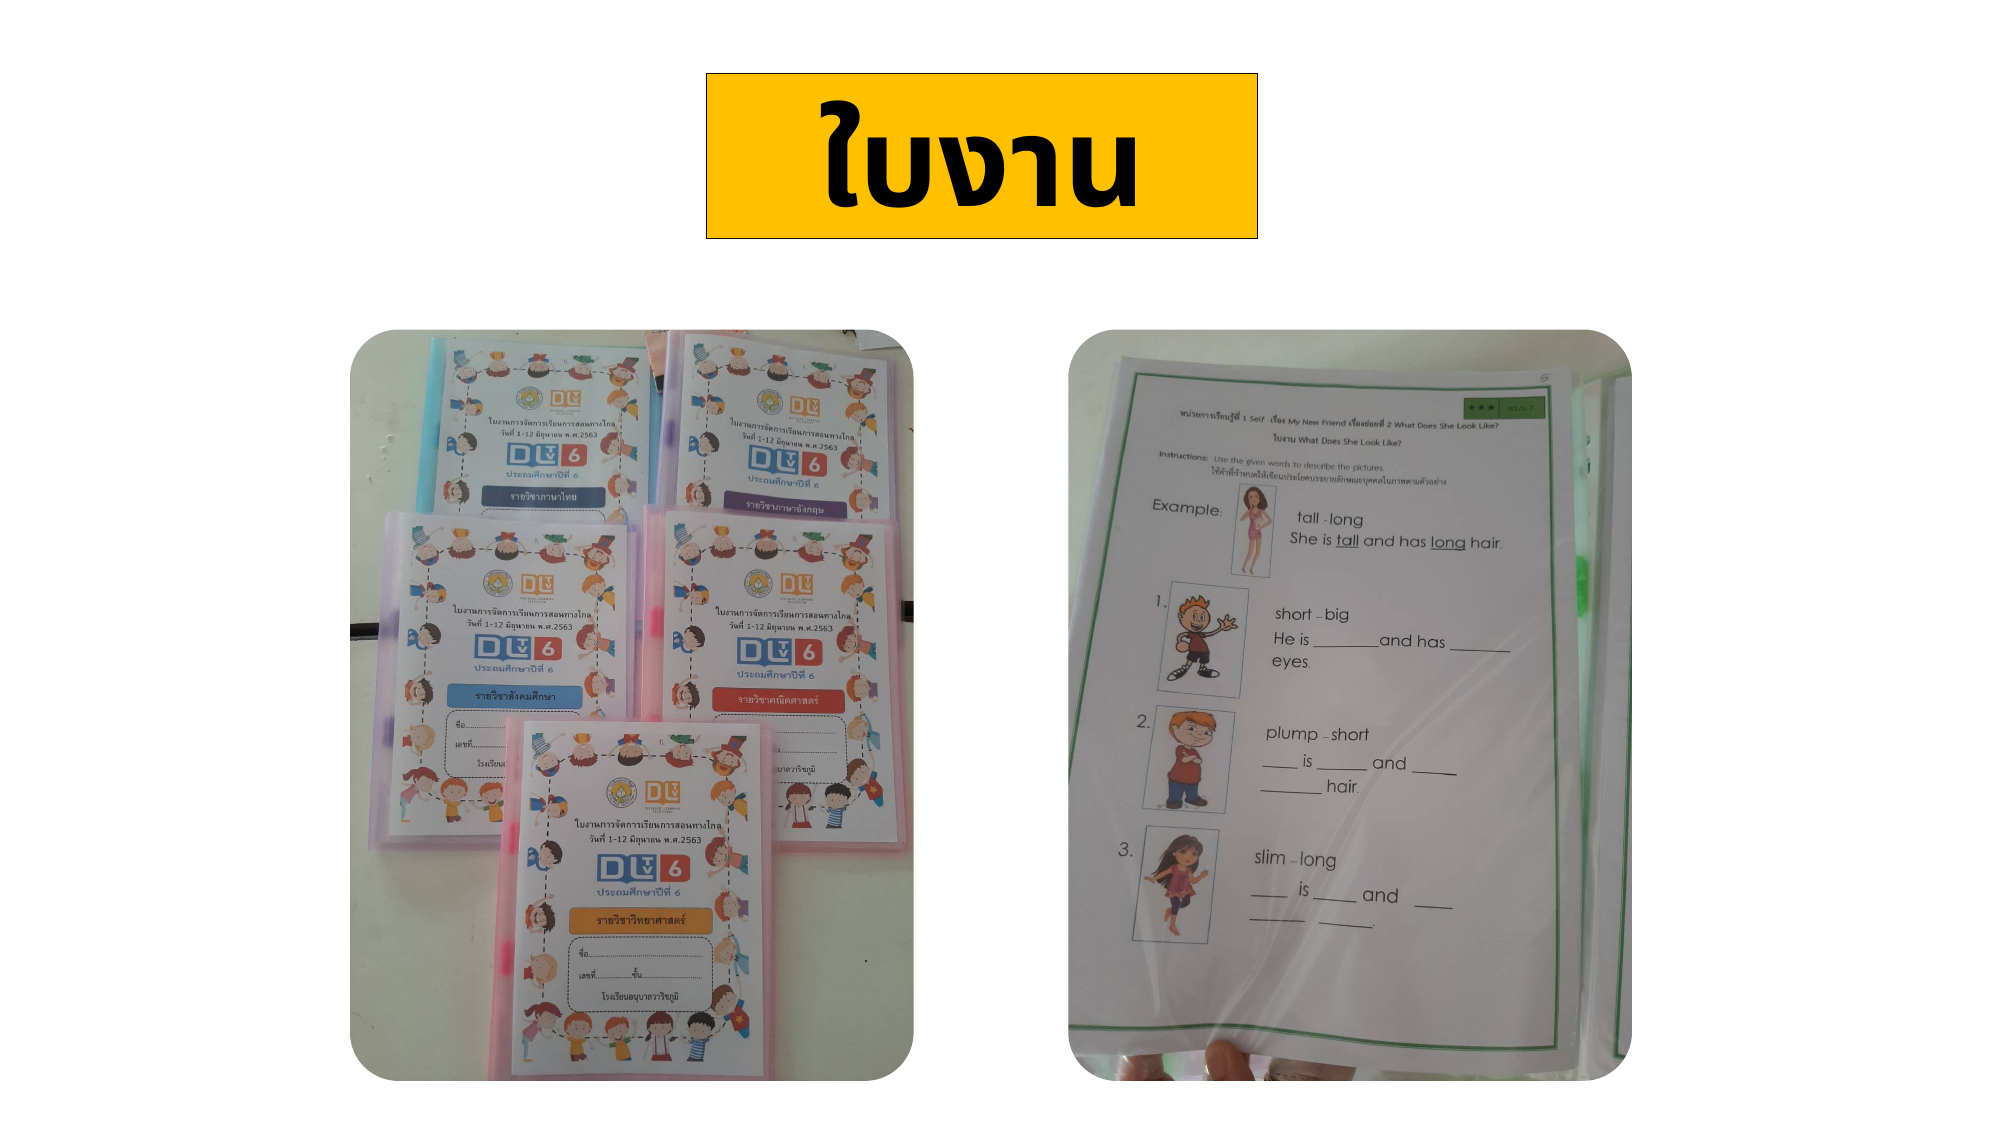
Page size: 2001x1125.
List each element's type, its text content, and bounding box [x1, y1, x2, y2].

picture [349, 329, 914, 1081]
text_box ใบงาน [706, 73, 1258, 239]
picture [1068, 329, 1632, 1081]
